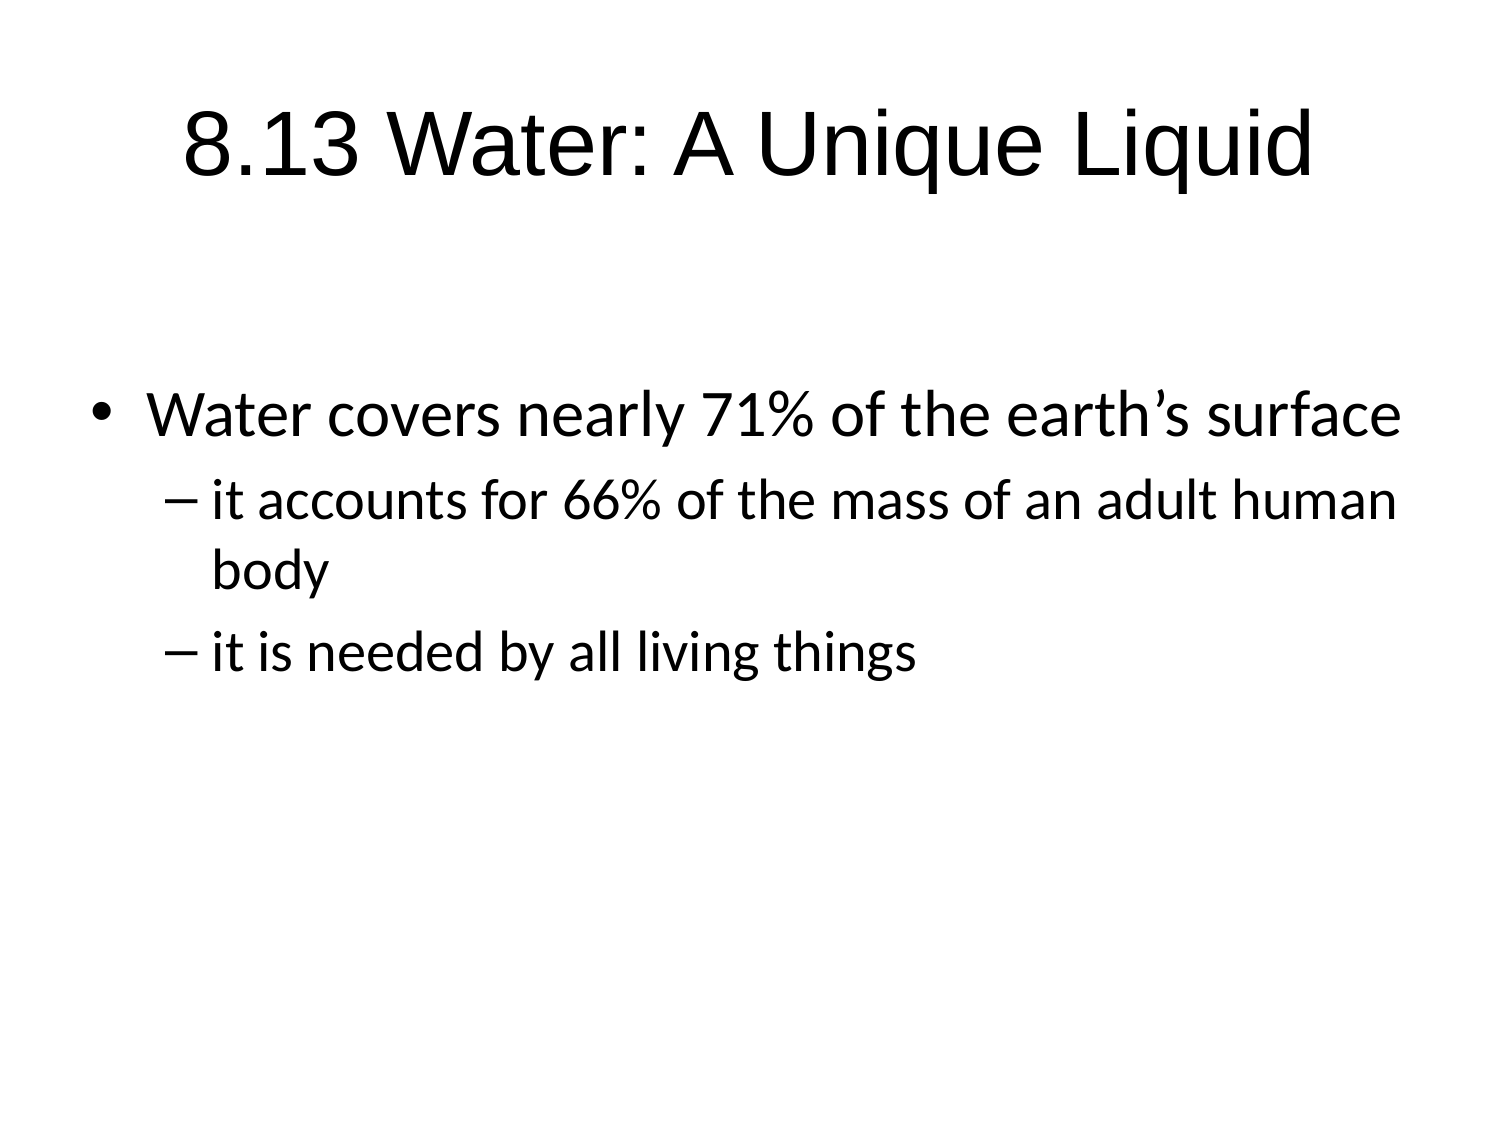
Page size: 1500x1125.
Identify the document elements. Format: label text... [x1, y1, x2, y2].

list Water covers nearly 71% of the earth’s surface it accounts for 66% of the mass of an adult human body it is needed by all living things [75, 362, 1425, 1005]
title 8.13 Water: A Unique Liquid [75, 45, 1425, 233]
